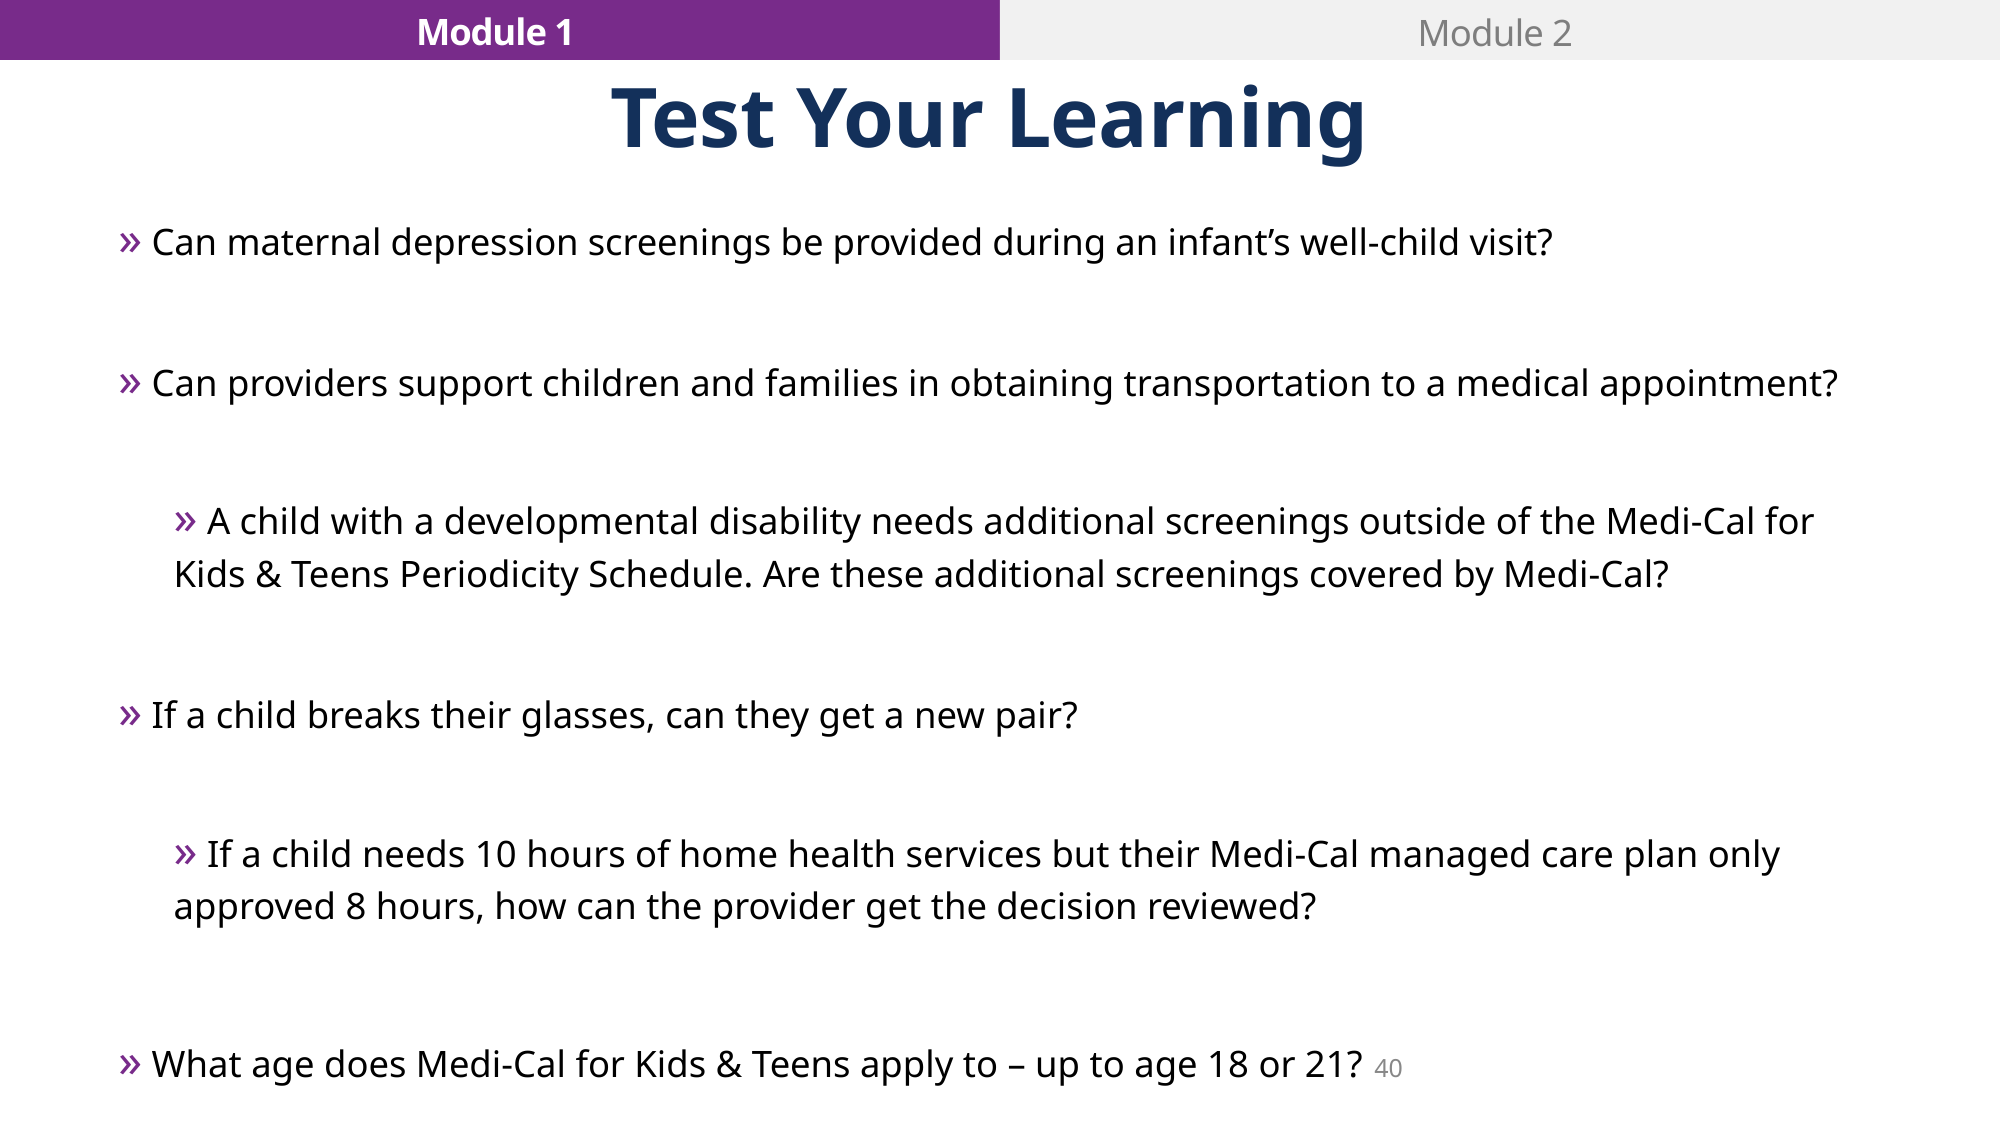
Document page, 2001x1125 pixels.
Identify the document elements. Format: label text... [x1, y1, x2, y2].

list Module 2 [999, 0, 2000, 60]
list Test Your Learning » Can maternal depression screenings be provided during an infant’s well-child visit? » Can providers support children and families in obtaining transportation to a medical appointment? » A child with a developmental disability needs additional screenings outside of the Medi-Cal for Kids & Teens Periodicity Schedule. Are these additional screenings covered by Medi-Cal? » If a child breaks their glasses, can they get a new pair? » If a child needs 10 hours of home health services but their Medi-Cal managed care plan only approved 8 hours, how can the provider get the decision reviewed? » What age does Medi-Cal for Kids & Teens apply to – up to age 18 or 21? 40 [0, 60, 2000, 1100]
list Module 1 [0, 0, 999, 60]
